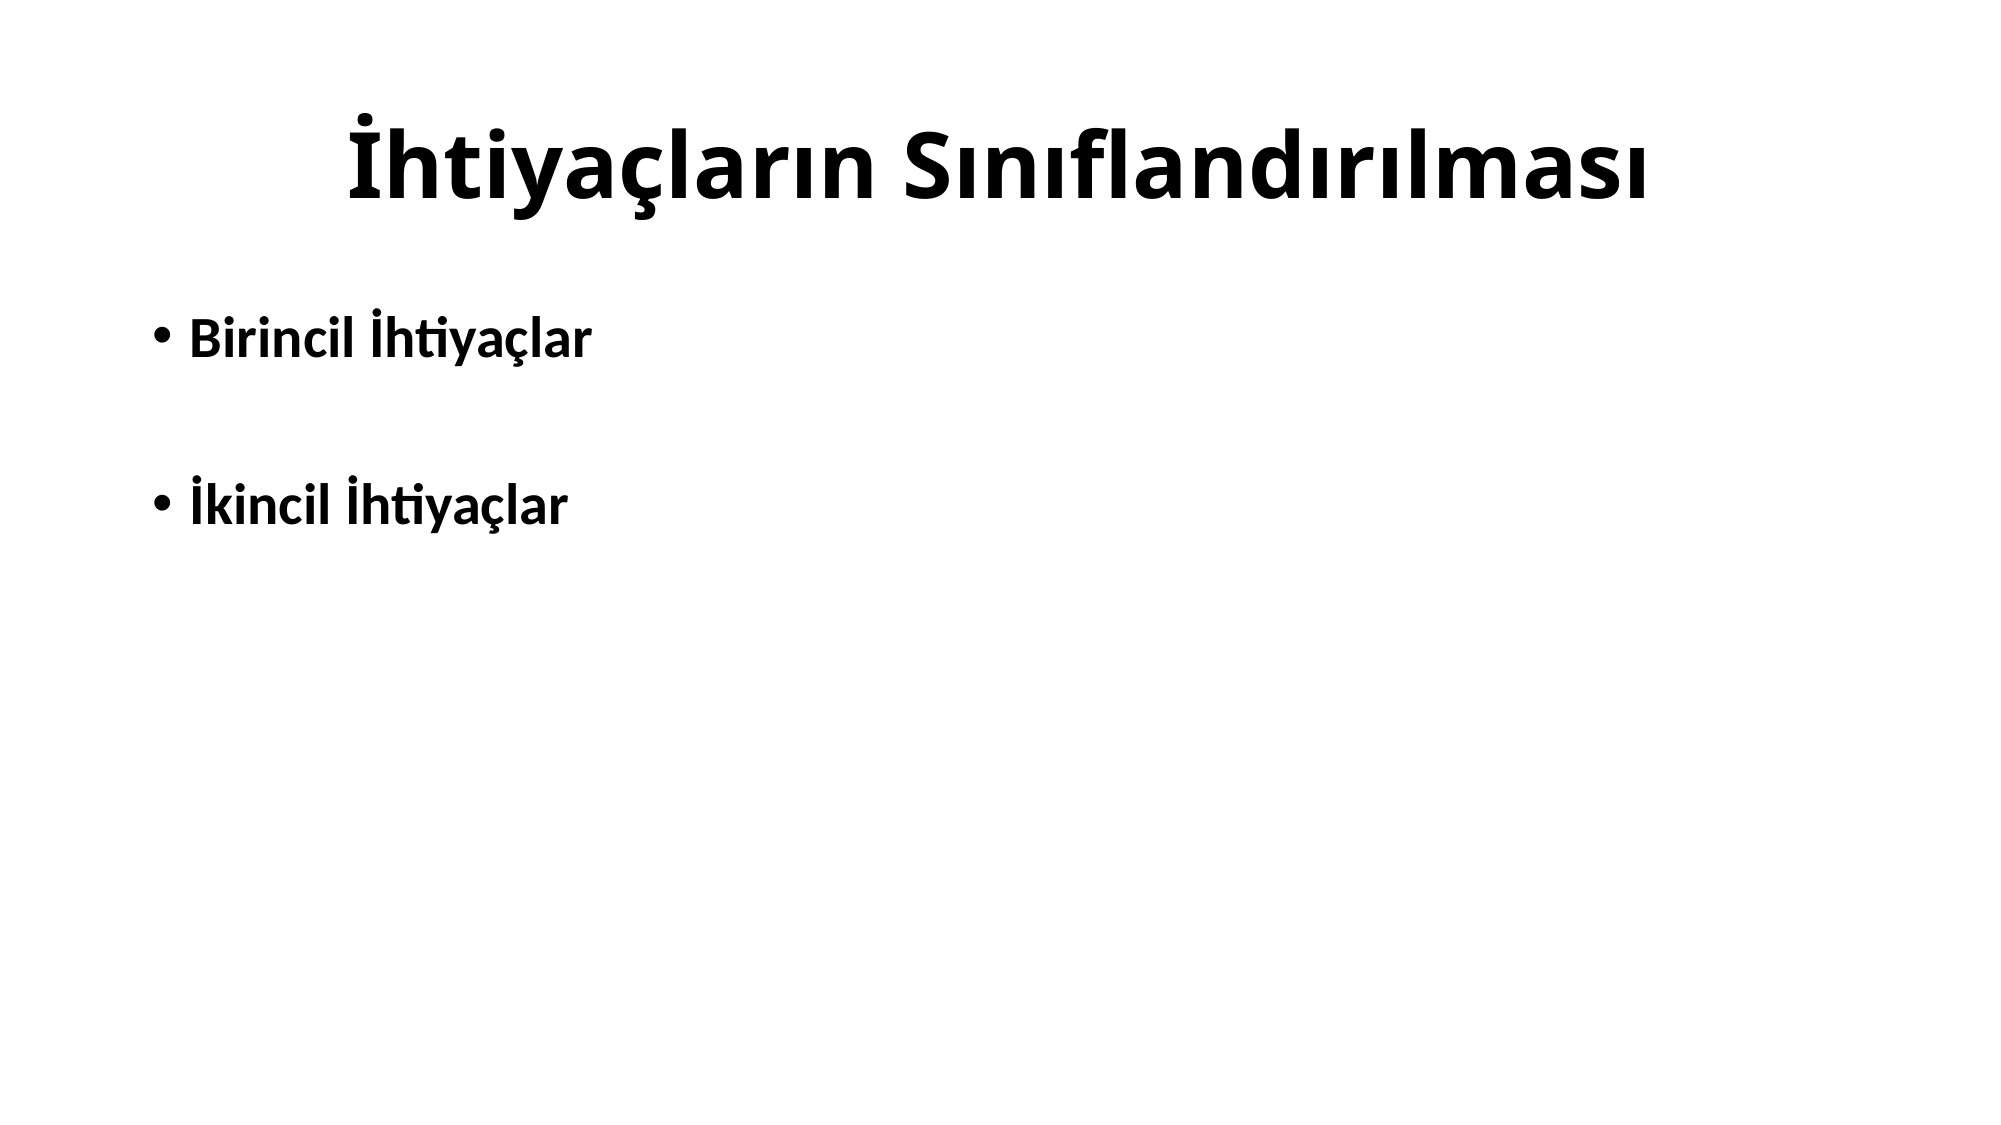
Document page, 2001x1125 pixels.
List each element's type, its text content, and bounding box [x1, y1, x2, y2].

list Birincil İhtiyaçlar İkincil İhtiyaçlar [137, 299, 1863, 1014]
title İhtiyaçların Sınıflandırılması [137, 59, 1863, 278]
